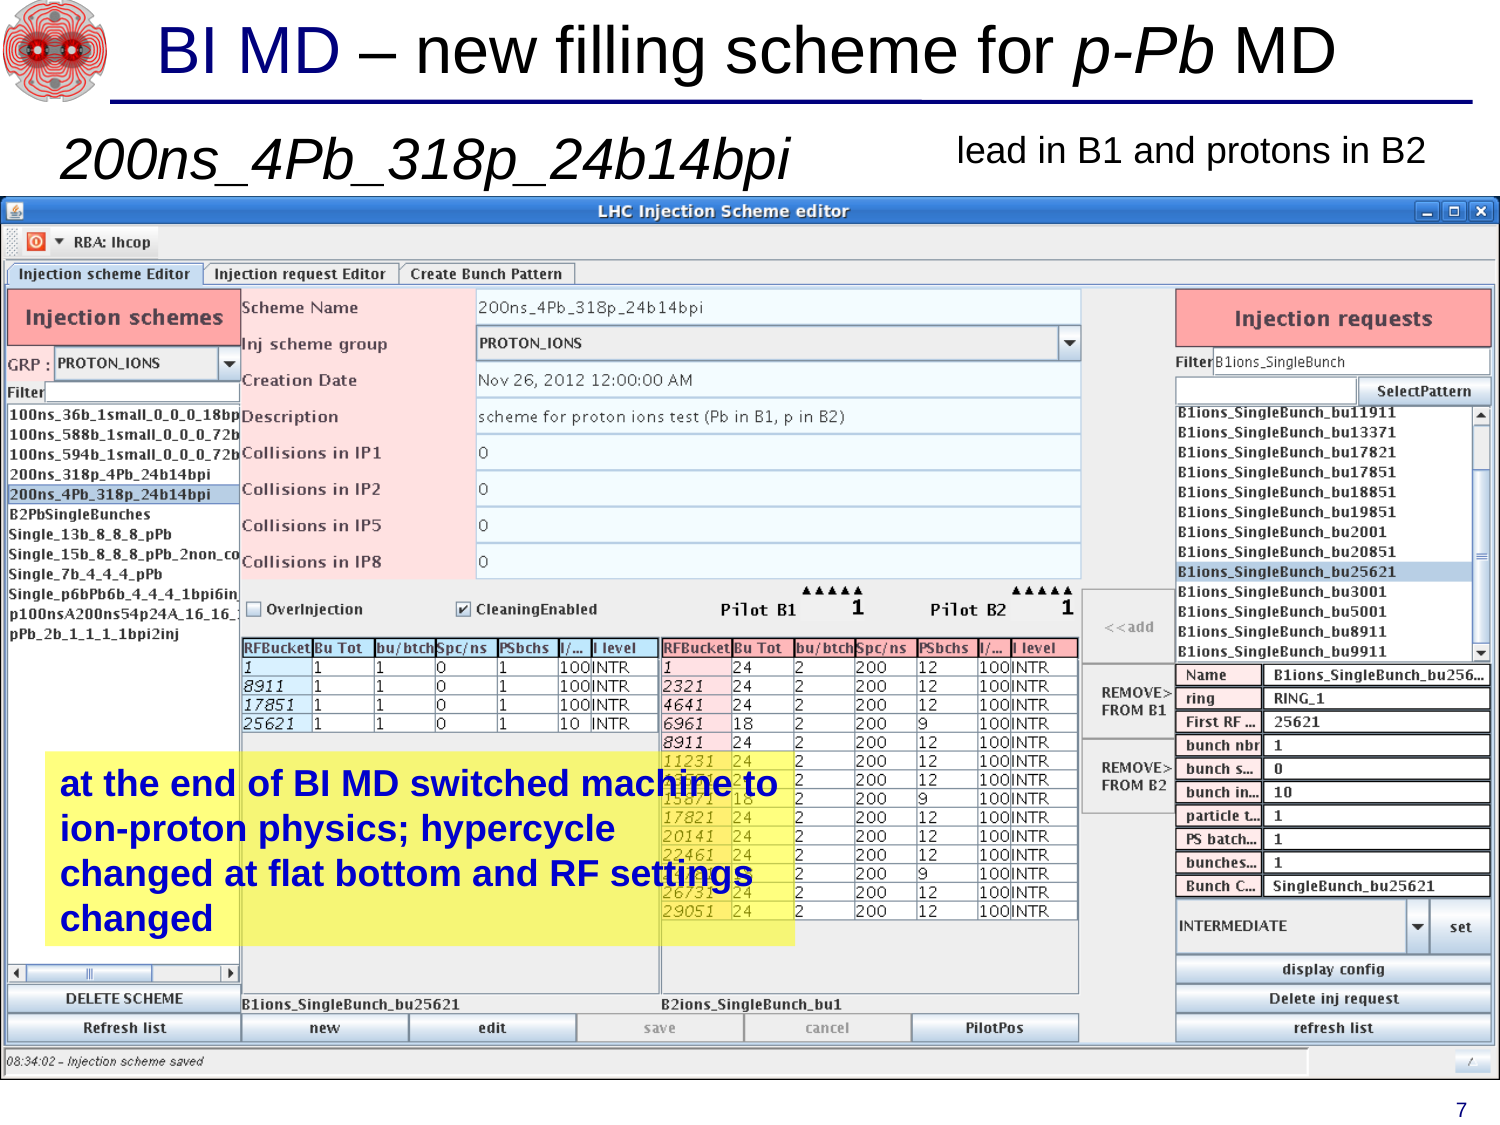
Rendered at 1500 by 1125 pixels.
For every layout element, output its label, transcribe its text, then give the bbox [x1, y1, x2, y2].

picture [0, 195, 1500, 1081]
text_box BI MD – new filling scheme for p-Pb MD [141, 0, 1388, 95]
text_box lead in B1 and protons in B2 [941, 118, 1442, 179]
text_box 200ns_4Pb_318p_24b14bpi [45, 113, 823, 194]
slide_number 7 [1131, 1087, 1483, 1125]
picture [0, 0, 108, 103]
